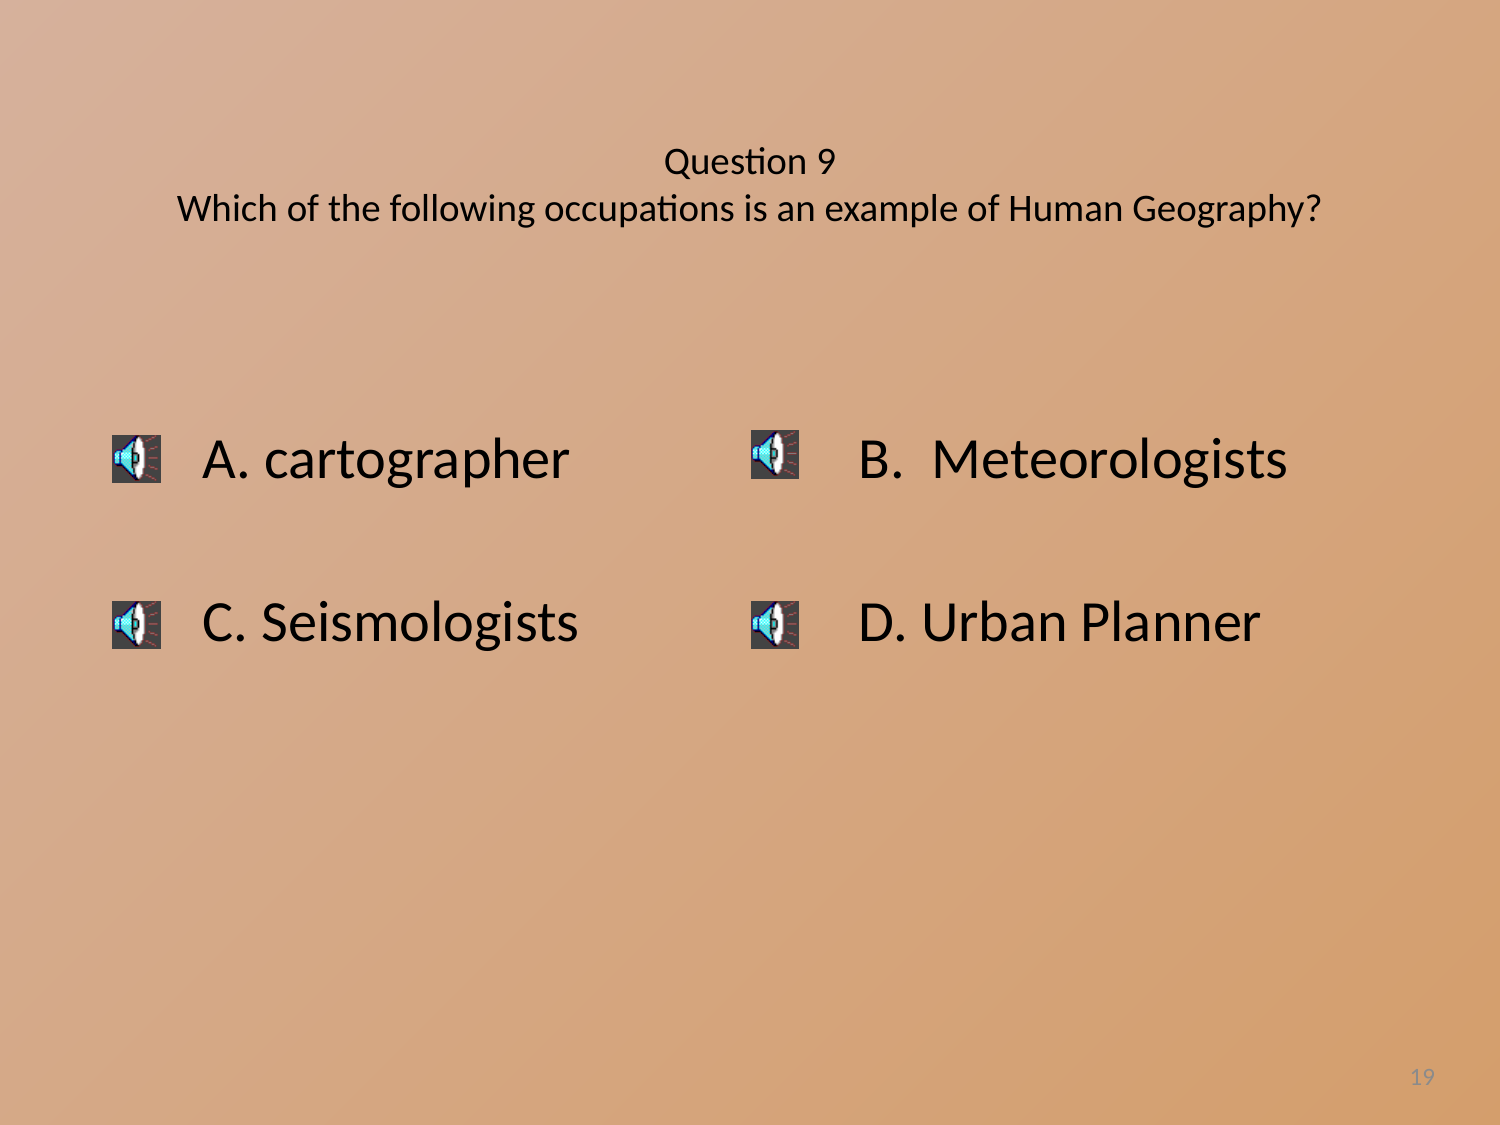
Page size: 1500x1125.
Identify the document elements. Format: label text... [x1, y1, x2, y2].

title Question 9 Which of the following occupations is an example of Human Geography? [112, 112, 1388, 300]
picture [749, 599, 801, 651]
picture [111, 433, 162, 485]
list A. cartographer B. Meteorologists C. Seismologists D. Urban Planner [187, 412, 1338, 875]
picture [111, 599, 162, 651]
picture [749, 429, 801, 480]
slide_number 19 [1137, 1037, 1450, 1113]
